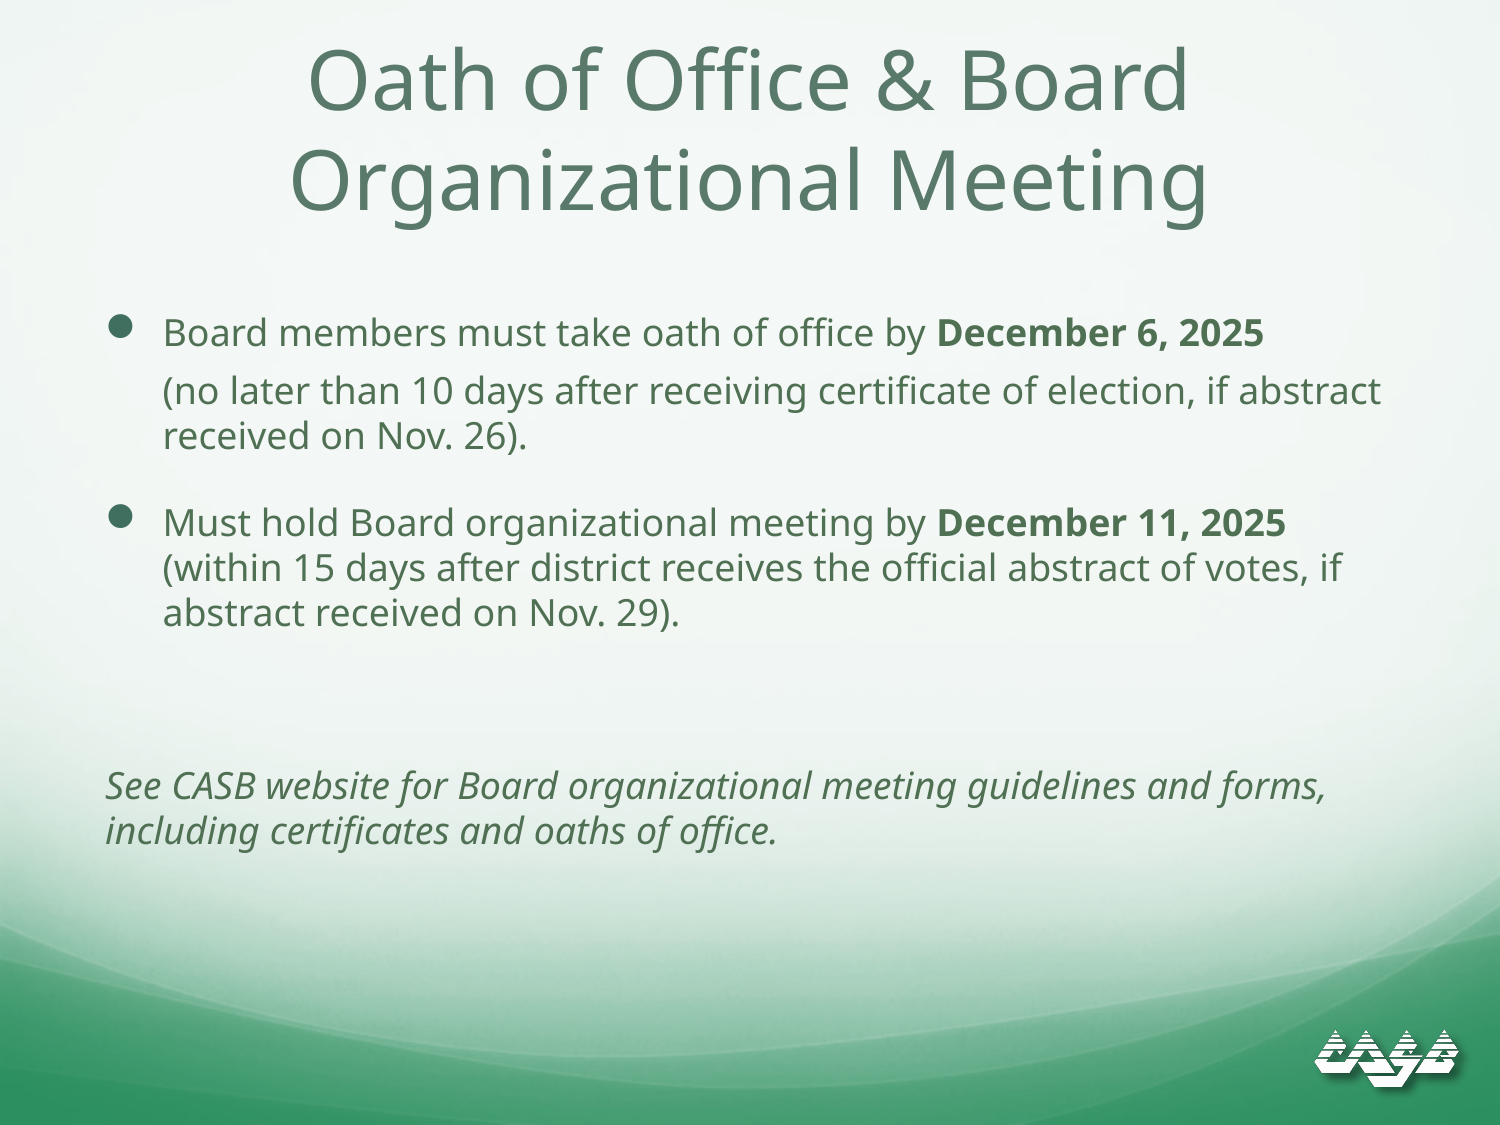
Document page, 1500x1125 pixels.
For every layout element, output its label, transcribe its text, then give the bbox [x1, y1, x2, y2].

title Oath of Office & Board Organizational Meeting [90, 17, 1410, 237]
list Board members must take oath of office by December 6, 2025 (no later than 10 days after receiving certificate of election, if abstract received on Nov. 26). Must hold Board organizational meeting by December 11, 2025 (within 15 days after district receives the official abstract of votes, if abstract received on Nov. 29). See CASB website for Board organizational meeting guidelines and forms, including certificates and oaths of office. [90, 301, 1410, 1015]
picture [1314, 1029, 1459, 1087]
